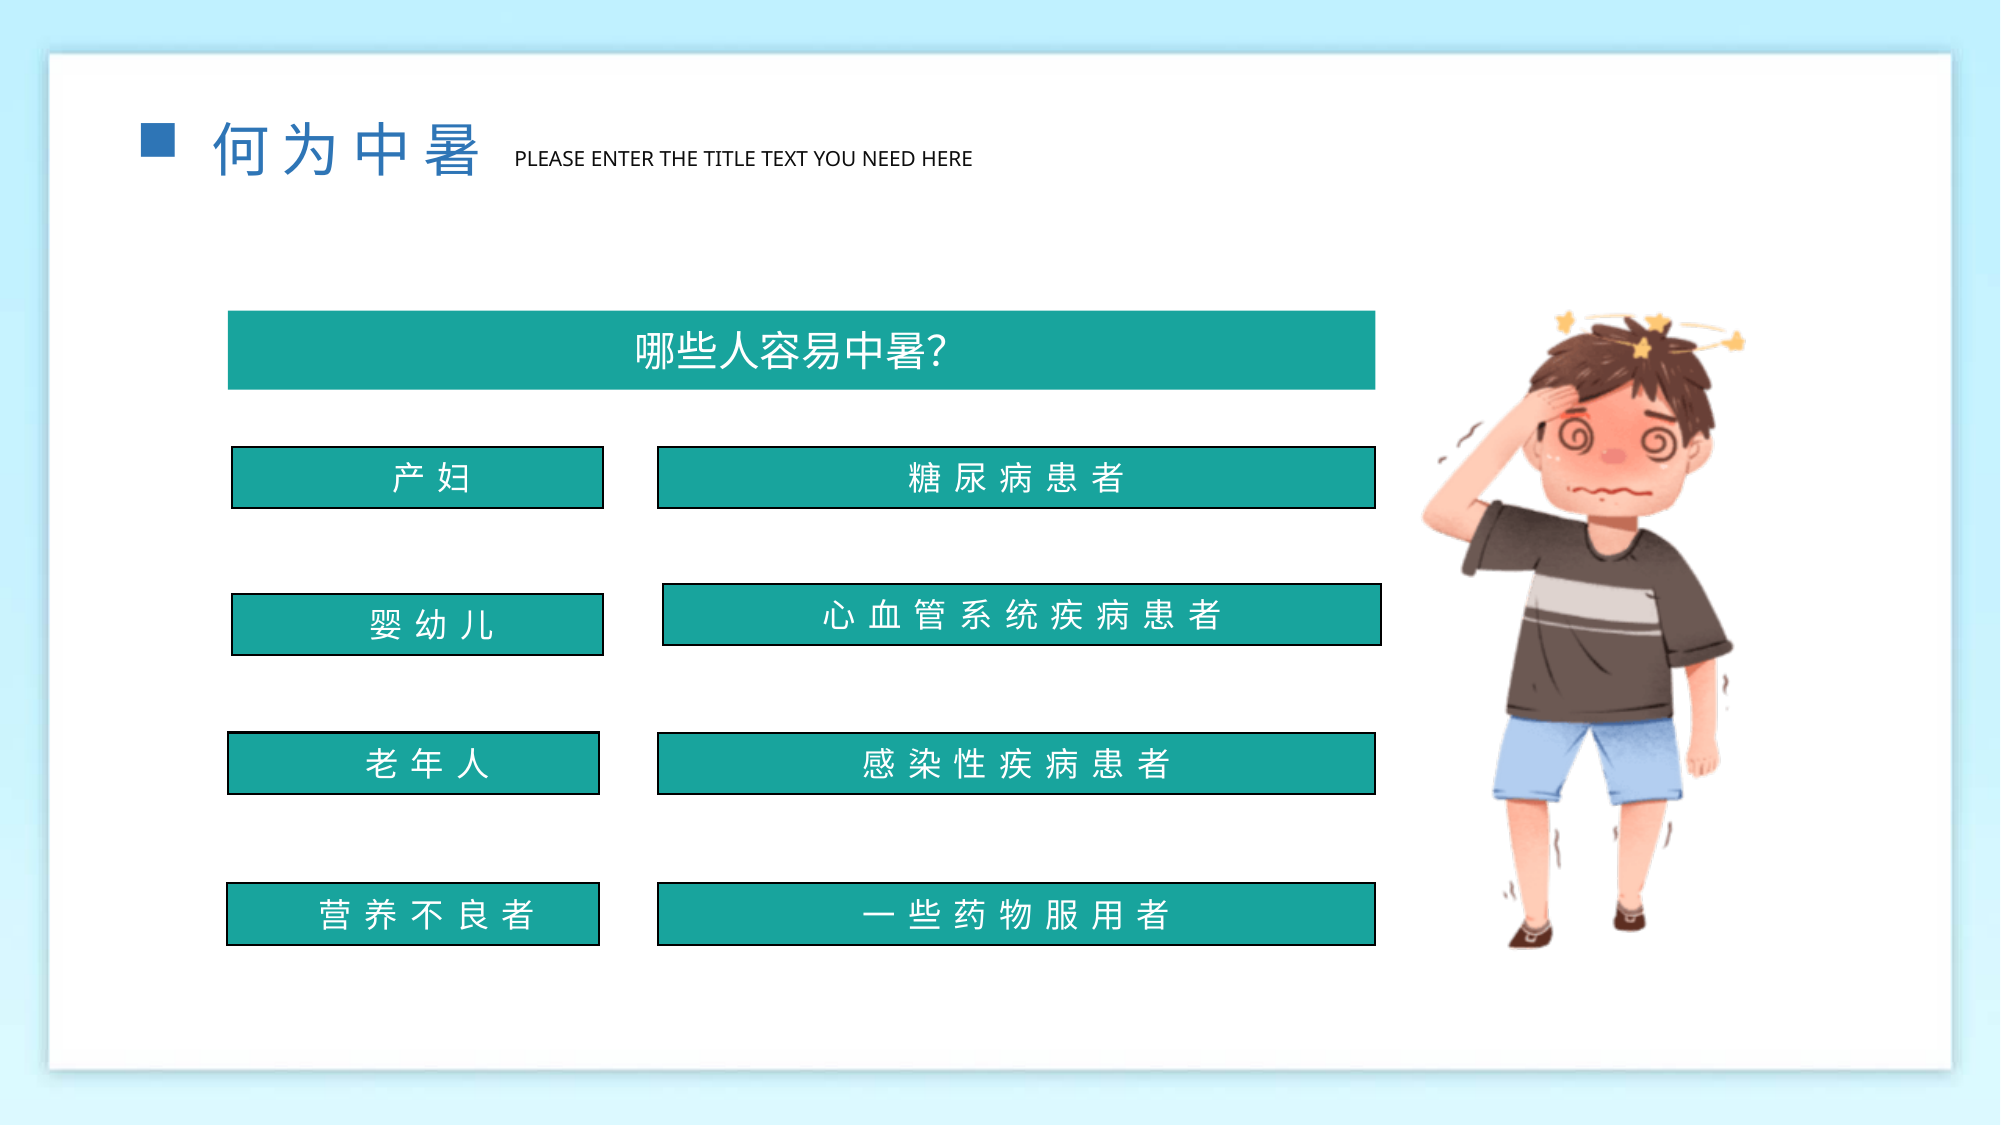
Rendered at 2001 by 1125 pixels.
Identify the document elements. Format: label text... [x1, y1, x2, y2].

text_box 感染性疾病患者 [657, 732, 1376, 795]
text_box 营养不良者 [227, 883, 599, 945]
text_box 一些药物服用者 [657, 883, 1376, 945]
picture [0, 0, 2001, 1125]
text_box 哪些人容易中暑？ [227, 310, 1376, 391]
text_box 老年人 [227, 732, 600, 795]
text_box 心血管系统疾病患者 [663, 583, 1381, 646]
text_box PLEASE ENTER THE TITLE TEXT YOU NEED HERE [499, 137, 1163, 178]
text_box 产妇 [231, 446, 604, 509]
text_box 糖尿病患者 [657, 446, 1376, 509]
text_box 何为中暑 [121, 105, 739, 191]
text_box 婴幼儿 [231, 593, 604, 656]
